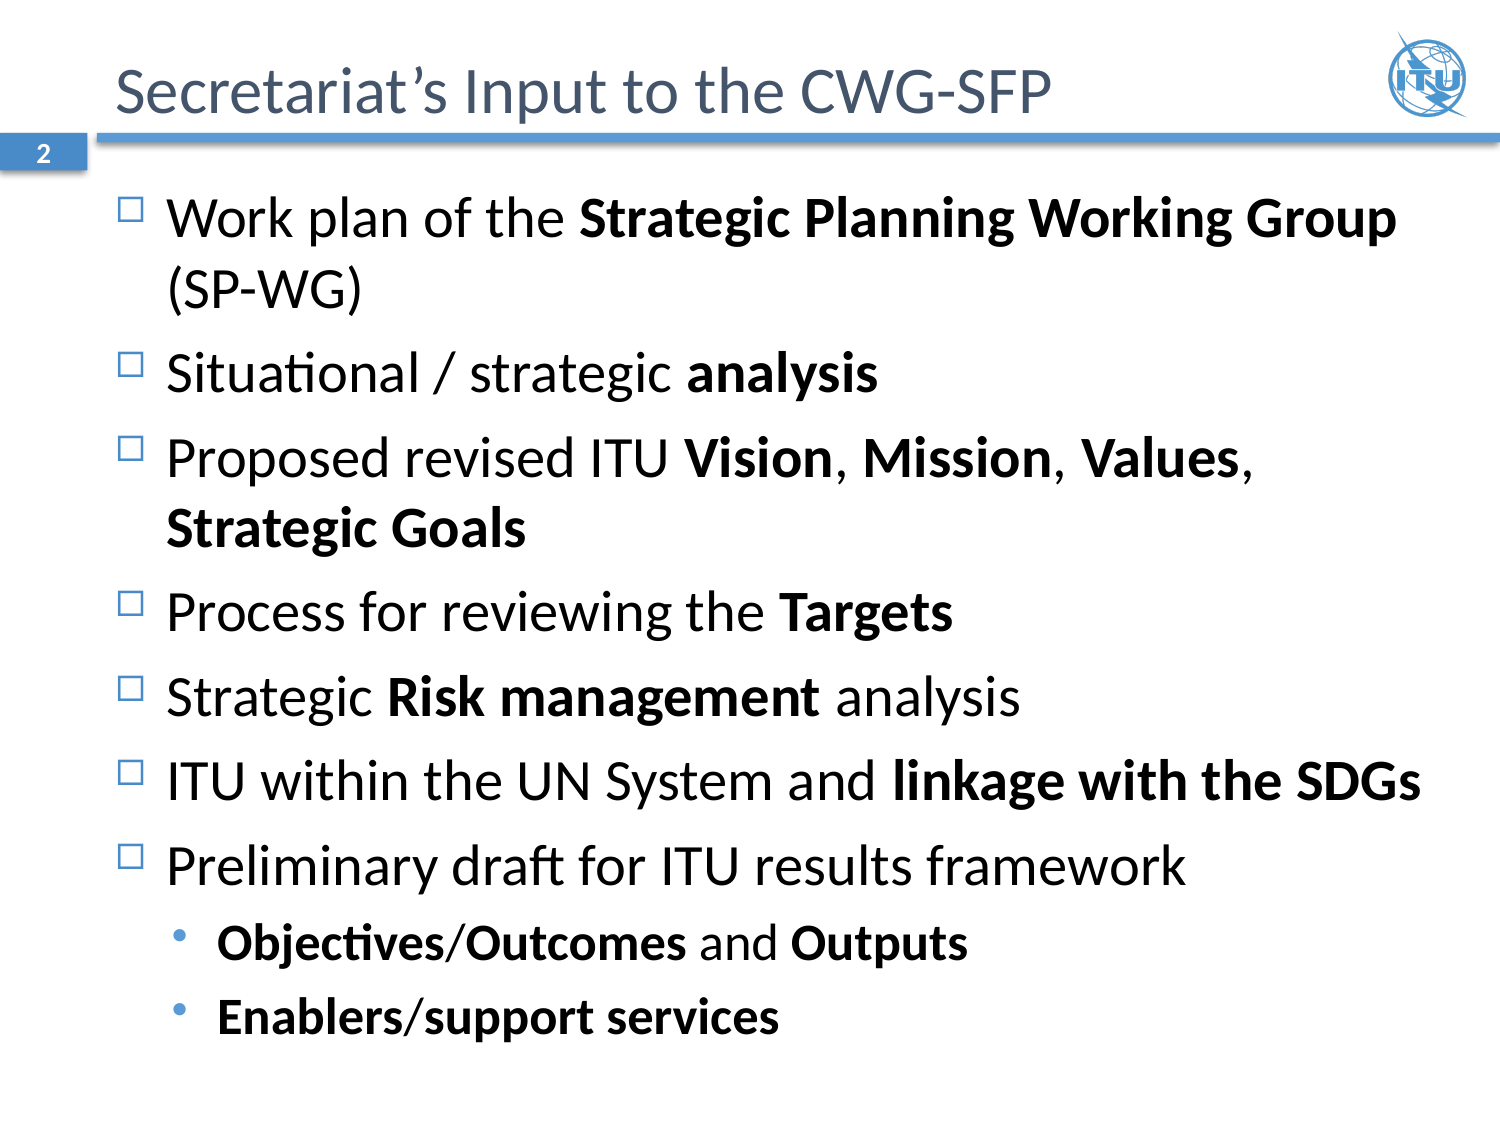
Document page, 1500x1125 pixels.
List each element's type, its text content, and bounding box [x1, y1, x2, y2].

title Secretariat’s Input to the CWG-SFP [100, 39, 1350, 149]
picture [1387, 30, 1468, 118]
slide_number 2 [0, 131, 88, 172]
list Work plan of the Strategic Planning Working Group (SP-WG) Situational / strategic analysis Proposed revised ITU Vision, Mission, Values, Strategic Goals Process for reviewing the Targets Strategic Risk management analysis ITU within the UN System and linkage with the SDGs Preliminary draft for ITU results framework Objectives/Outcomes and Outputs Enablers/support services [100, 171, 1438, 1071]
